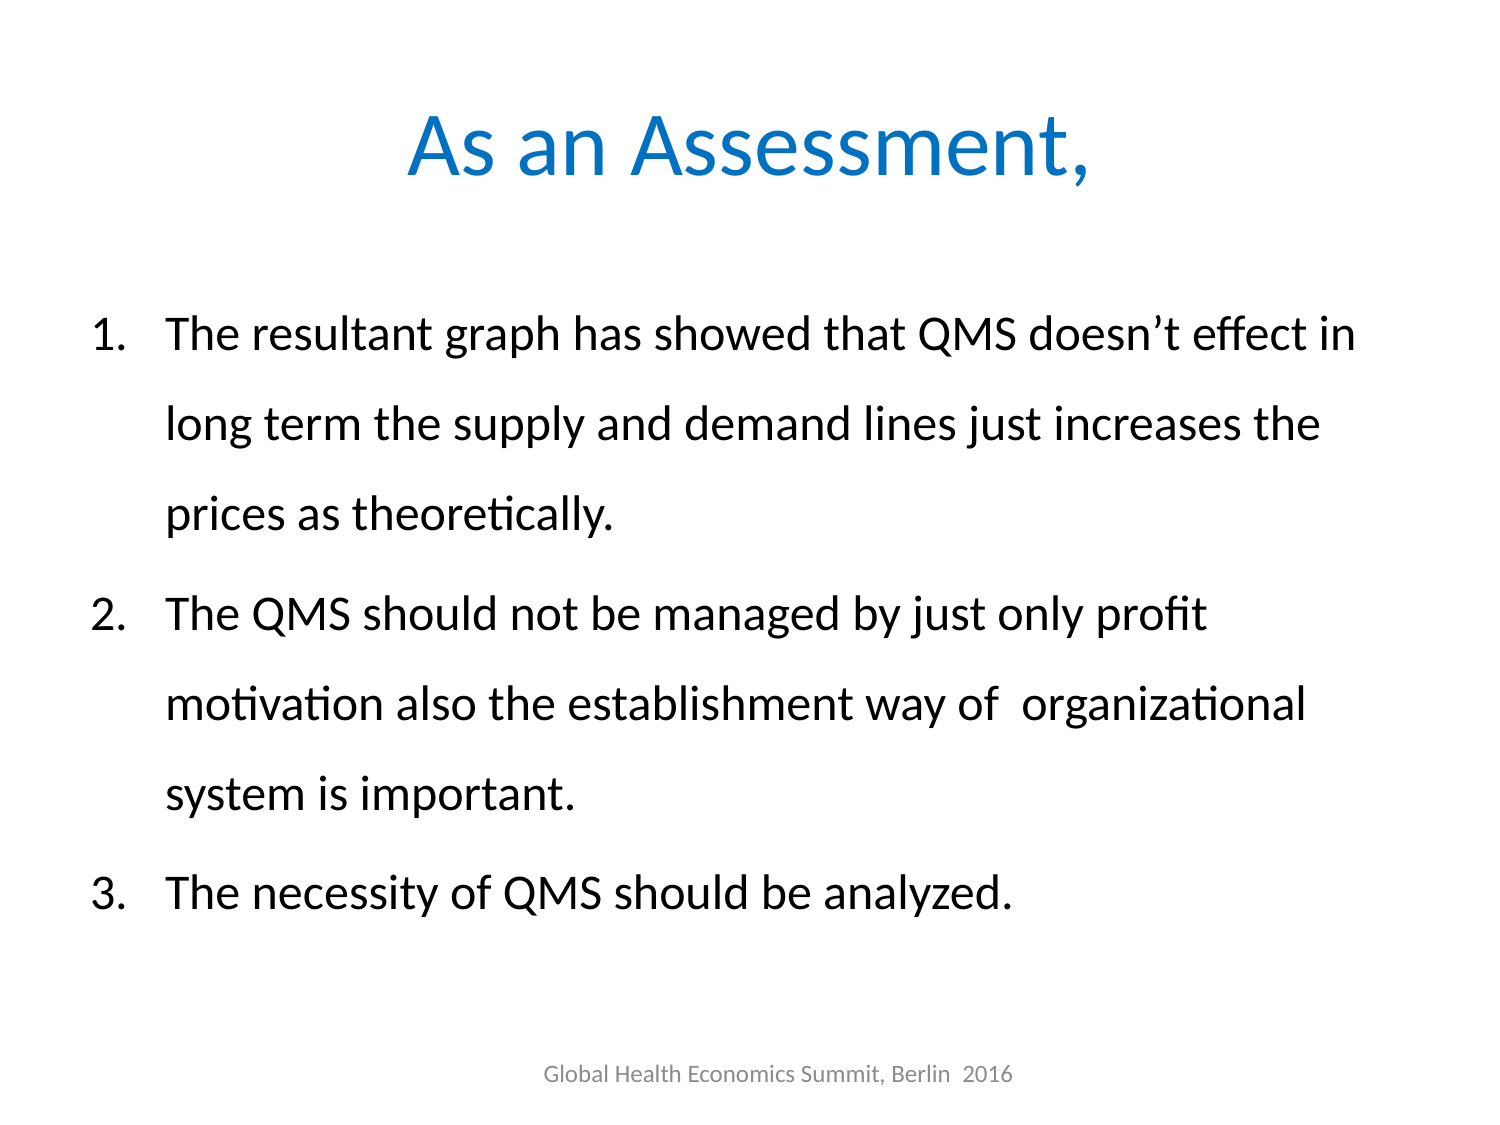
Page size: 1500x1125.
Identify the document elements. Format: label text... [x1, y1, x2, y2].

list The resultant graph has showed that QMS doesn’t effect in long term the supply and demand lines just increases the prices as theoretically. The QMS should not be managed by just only profit motivation also the establishment way of organizational system is important. The necessity of QMS should be analyzed. [75, 262, 1425, 1005]
footer Global Health Economics Summit, Berlin 2016 [512, 1042, 1046, 1103]
title As an Assessment, [75, 45, 1425, 233]
